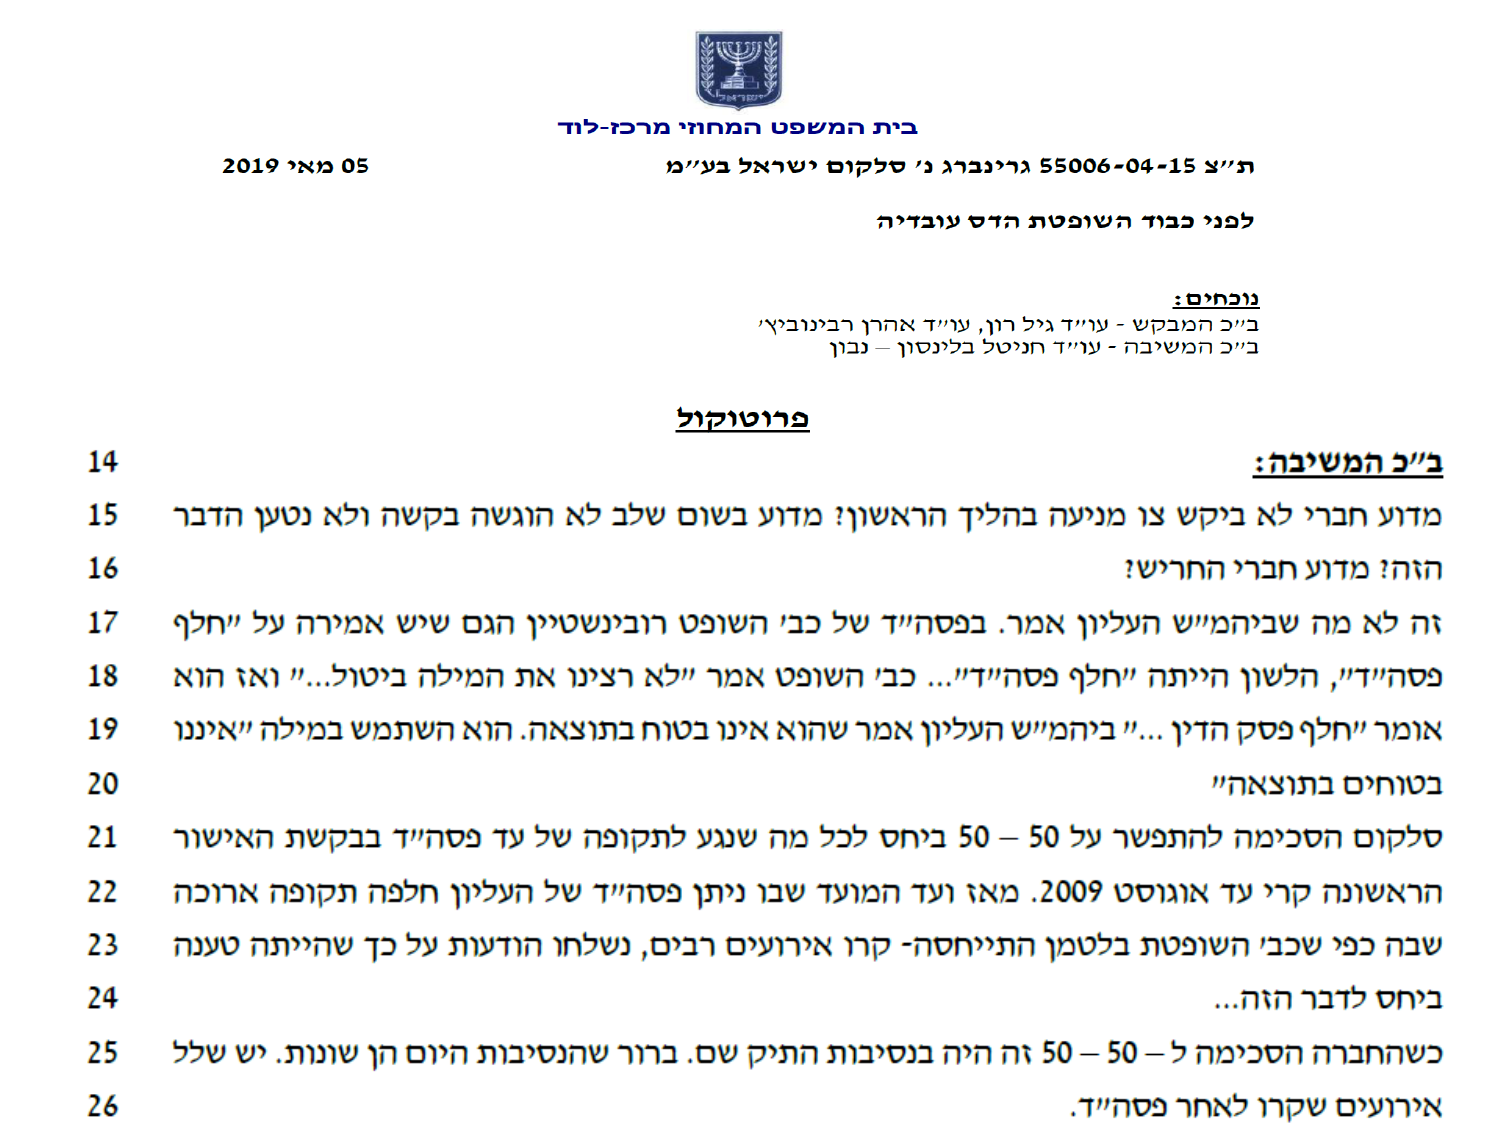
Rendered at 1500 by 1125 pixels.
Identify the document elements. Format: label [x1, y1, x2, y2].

picture [47, 288, 1453, 1125]
picture [122, 0, 1378, 237]
